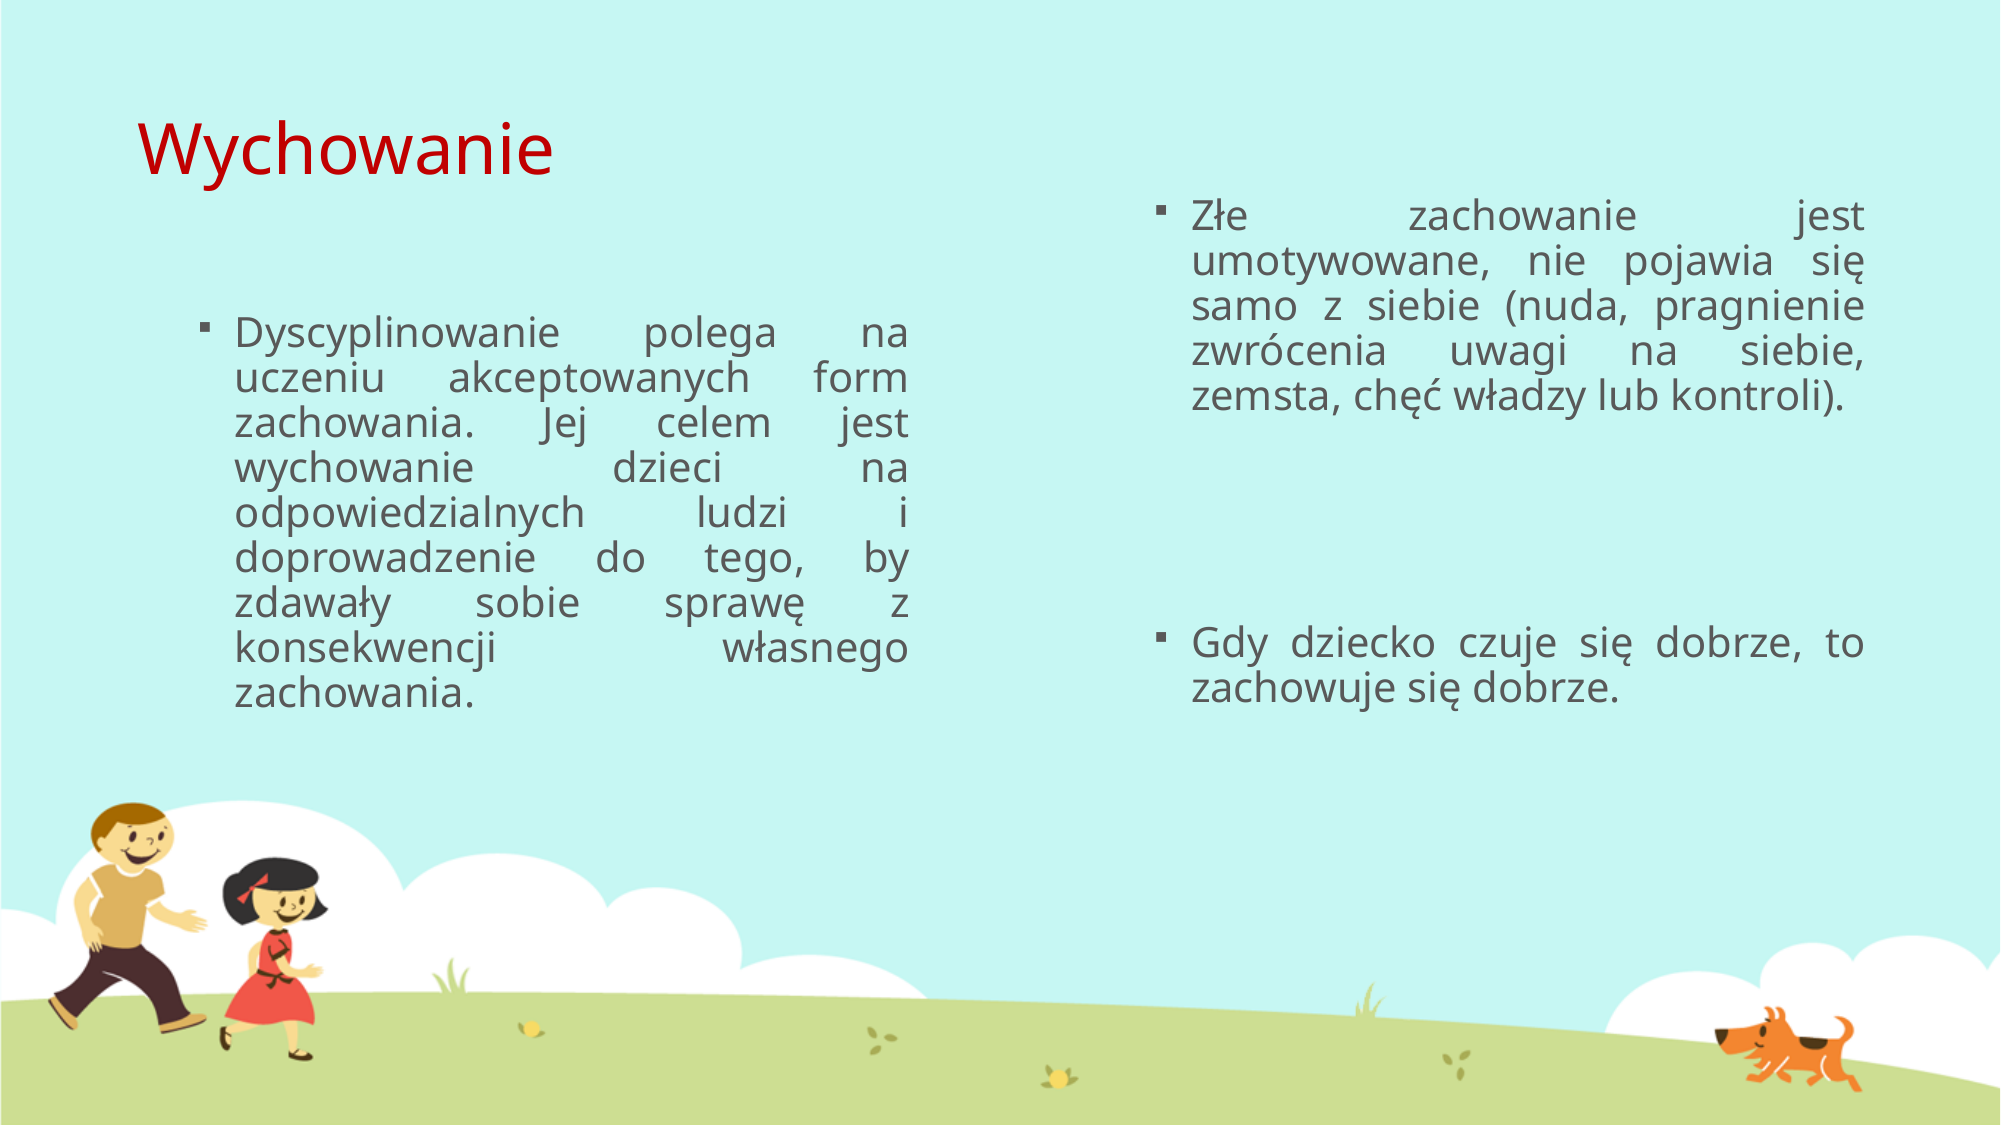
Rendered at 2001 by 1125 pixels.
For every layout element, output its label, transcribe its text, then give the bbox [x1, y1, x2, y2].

list Dyscyplinowanie polega na uczeniu akceptowanych form zachowania. Jej celem jest wychowanie dzieci na odpowiedzialnych ludzi i doprowadzenie do tego, by zdawały sobie sprawę z konsekwencji własnego zachowania. [174, 304, 925, 980]
title Wychowanie [122, 1, 1661, 198]
picture [0, 0, 2001, 1125]
list Złe zachowanie jest umotywowane, nie pojawia się samo z siebie (nuda, pragnienie zwrócenia uwagi na siebie, zemsta, chęć władzy lub kontroli). Gdy dziecko czuje się dobrze, to zachowuje się dobrze. [1130, 99, 1881, 883]
